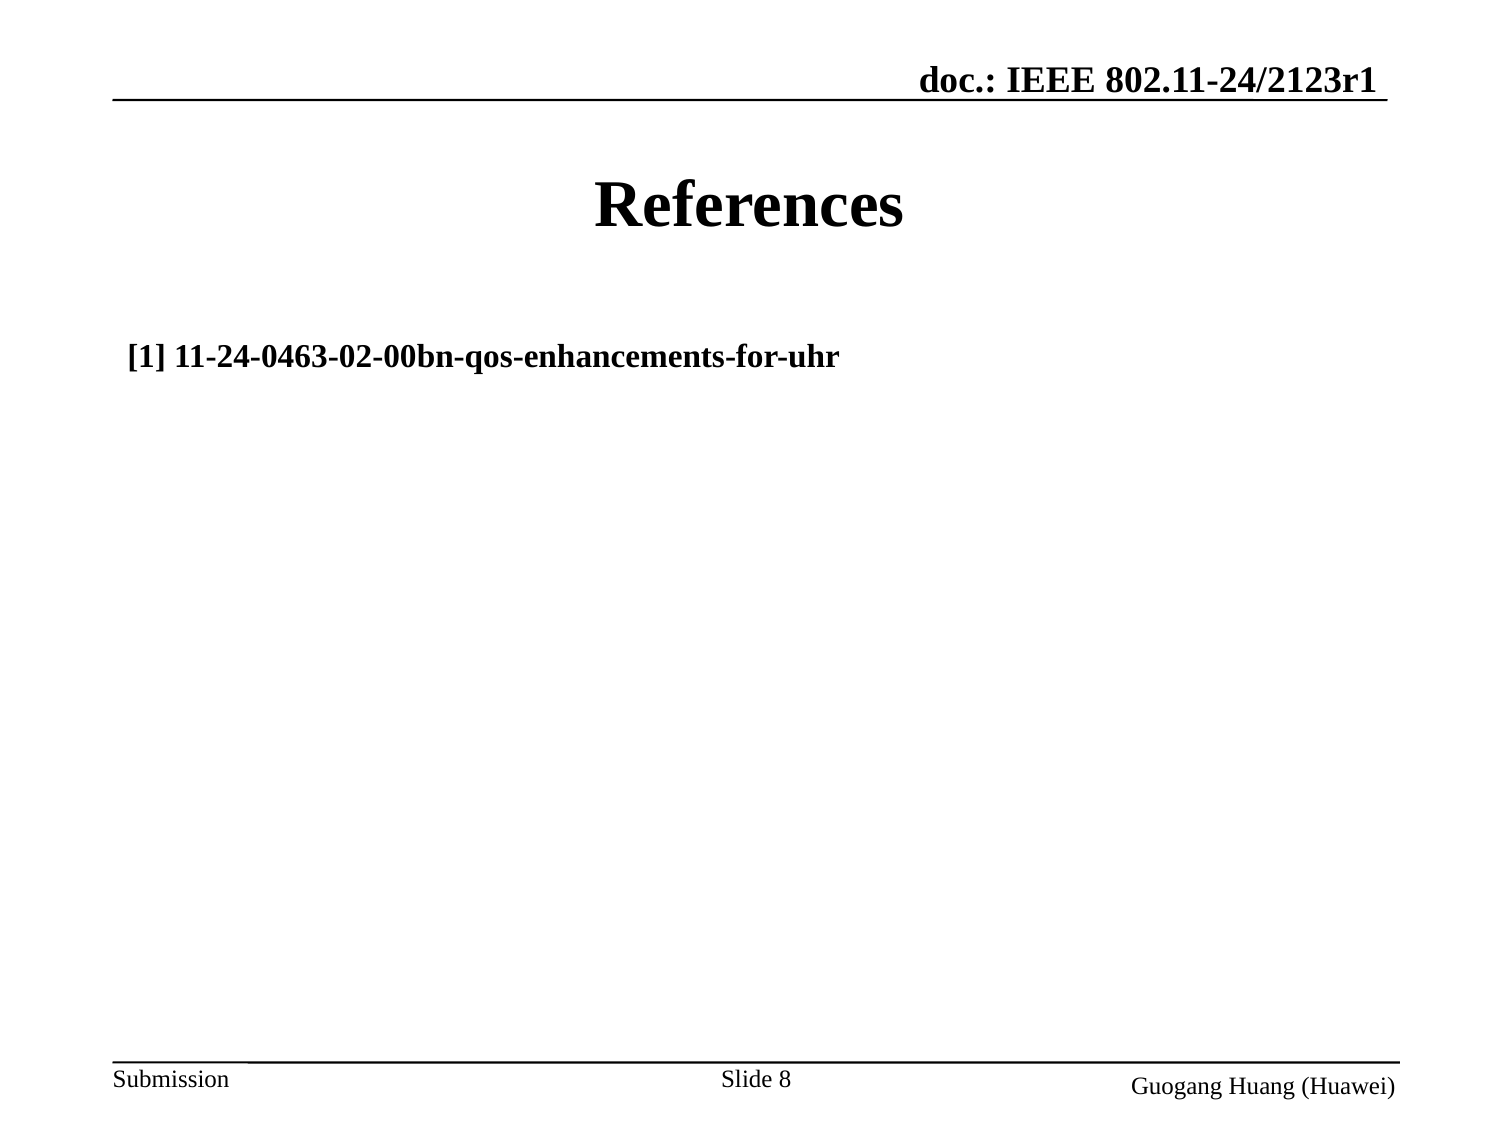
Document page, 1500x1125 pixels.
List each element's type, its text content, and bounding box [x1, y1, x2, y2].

slide_number Slide 8 [712, 1061, 800, 1093]
footer Guogang Huang (Huawei) [1116, 1062, 1436, 1093]
list [1] 11-24-0463-02-00bn-qos-enhancements-for-uhr [112, 326, 1424, 1002]
title References [112, 112, 1388, 288]
